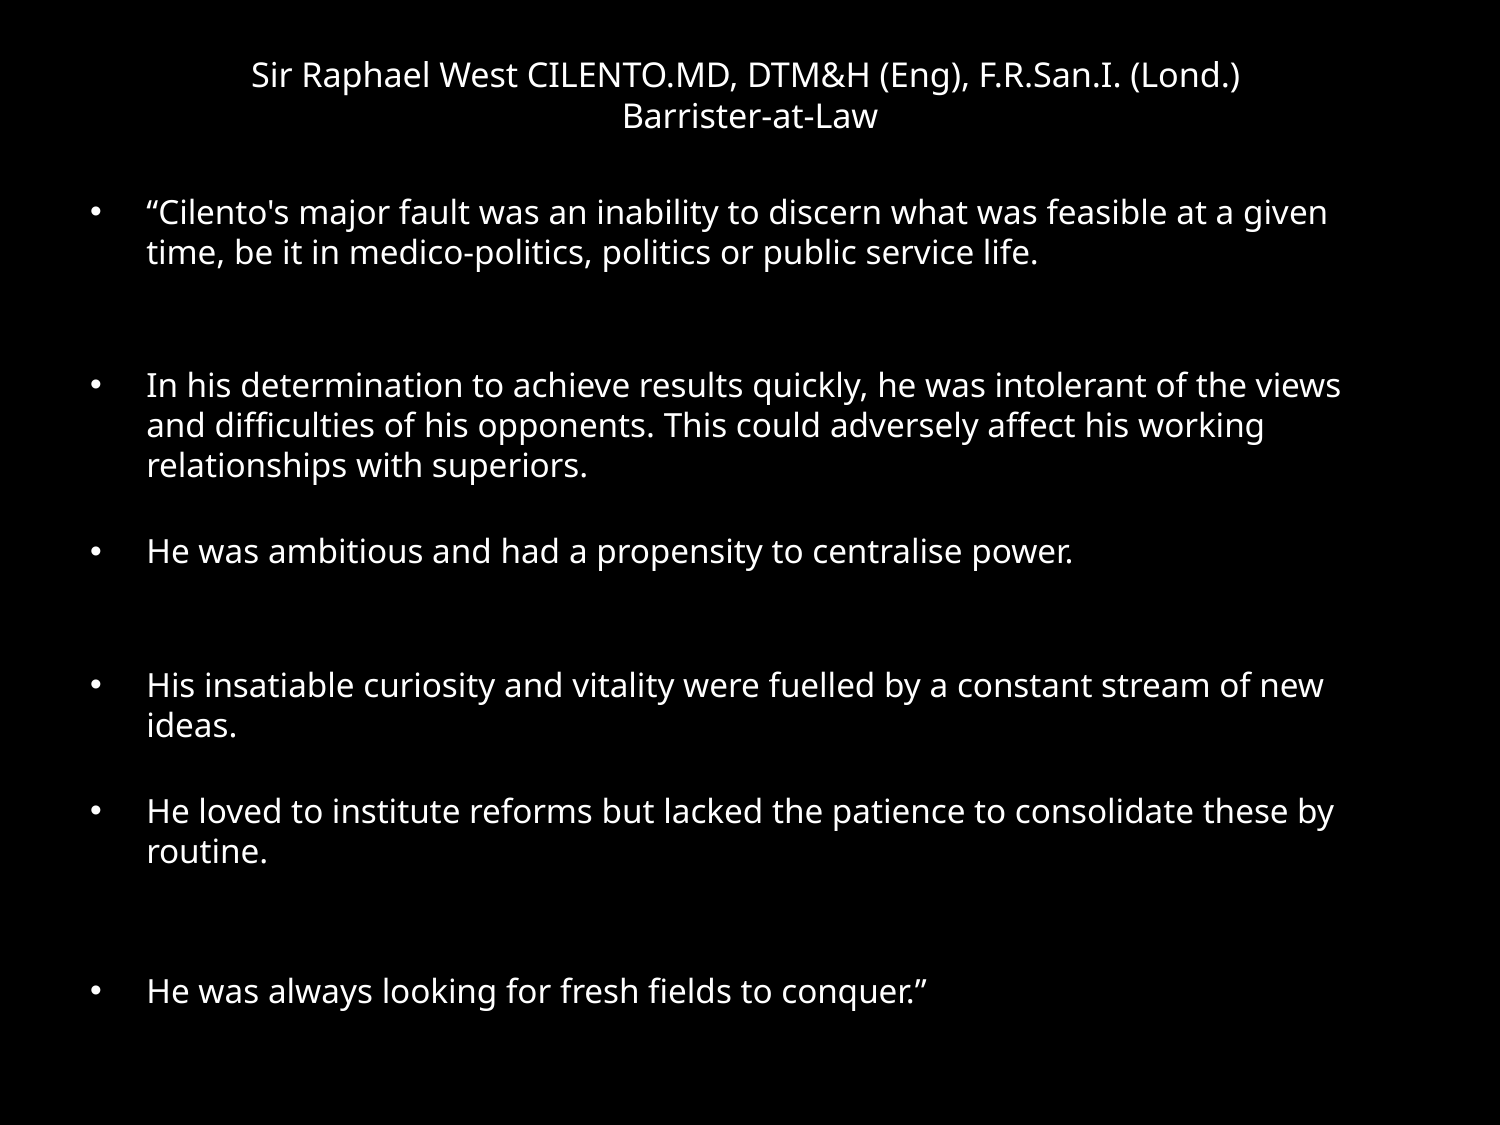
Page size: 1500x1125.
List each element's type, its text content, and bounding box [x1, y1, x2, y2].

list “Cilento's major fault was an inability to discern what was feasible at a given time, be it in medico-politics, politics or public service life. In his determination to achieve results quickly, he was intolerant of the views and difficulties of his opponents. This could adversely affect his working relationships with superiors. He was ambitious and had a propensity to centralise power. His insatiable curiosity and vitality were fuelled by a constant stream of new ideas. He loved to institute reforms but lacked the patience to consolidate these by routine. He was always looking for fresh fields to conquer.” [74, 183, 1426, 1093]
title Sir Raphael West CILENTO.MD, DTM&H (Eng), F.R.San.I. (Lond.) Barrister-at-Law [74, 44, 1426, 183]
